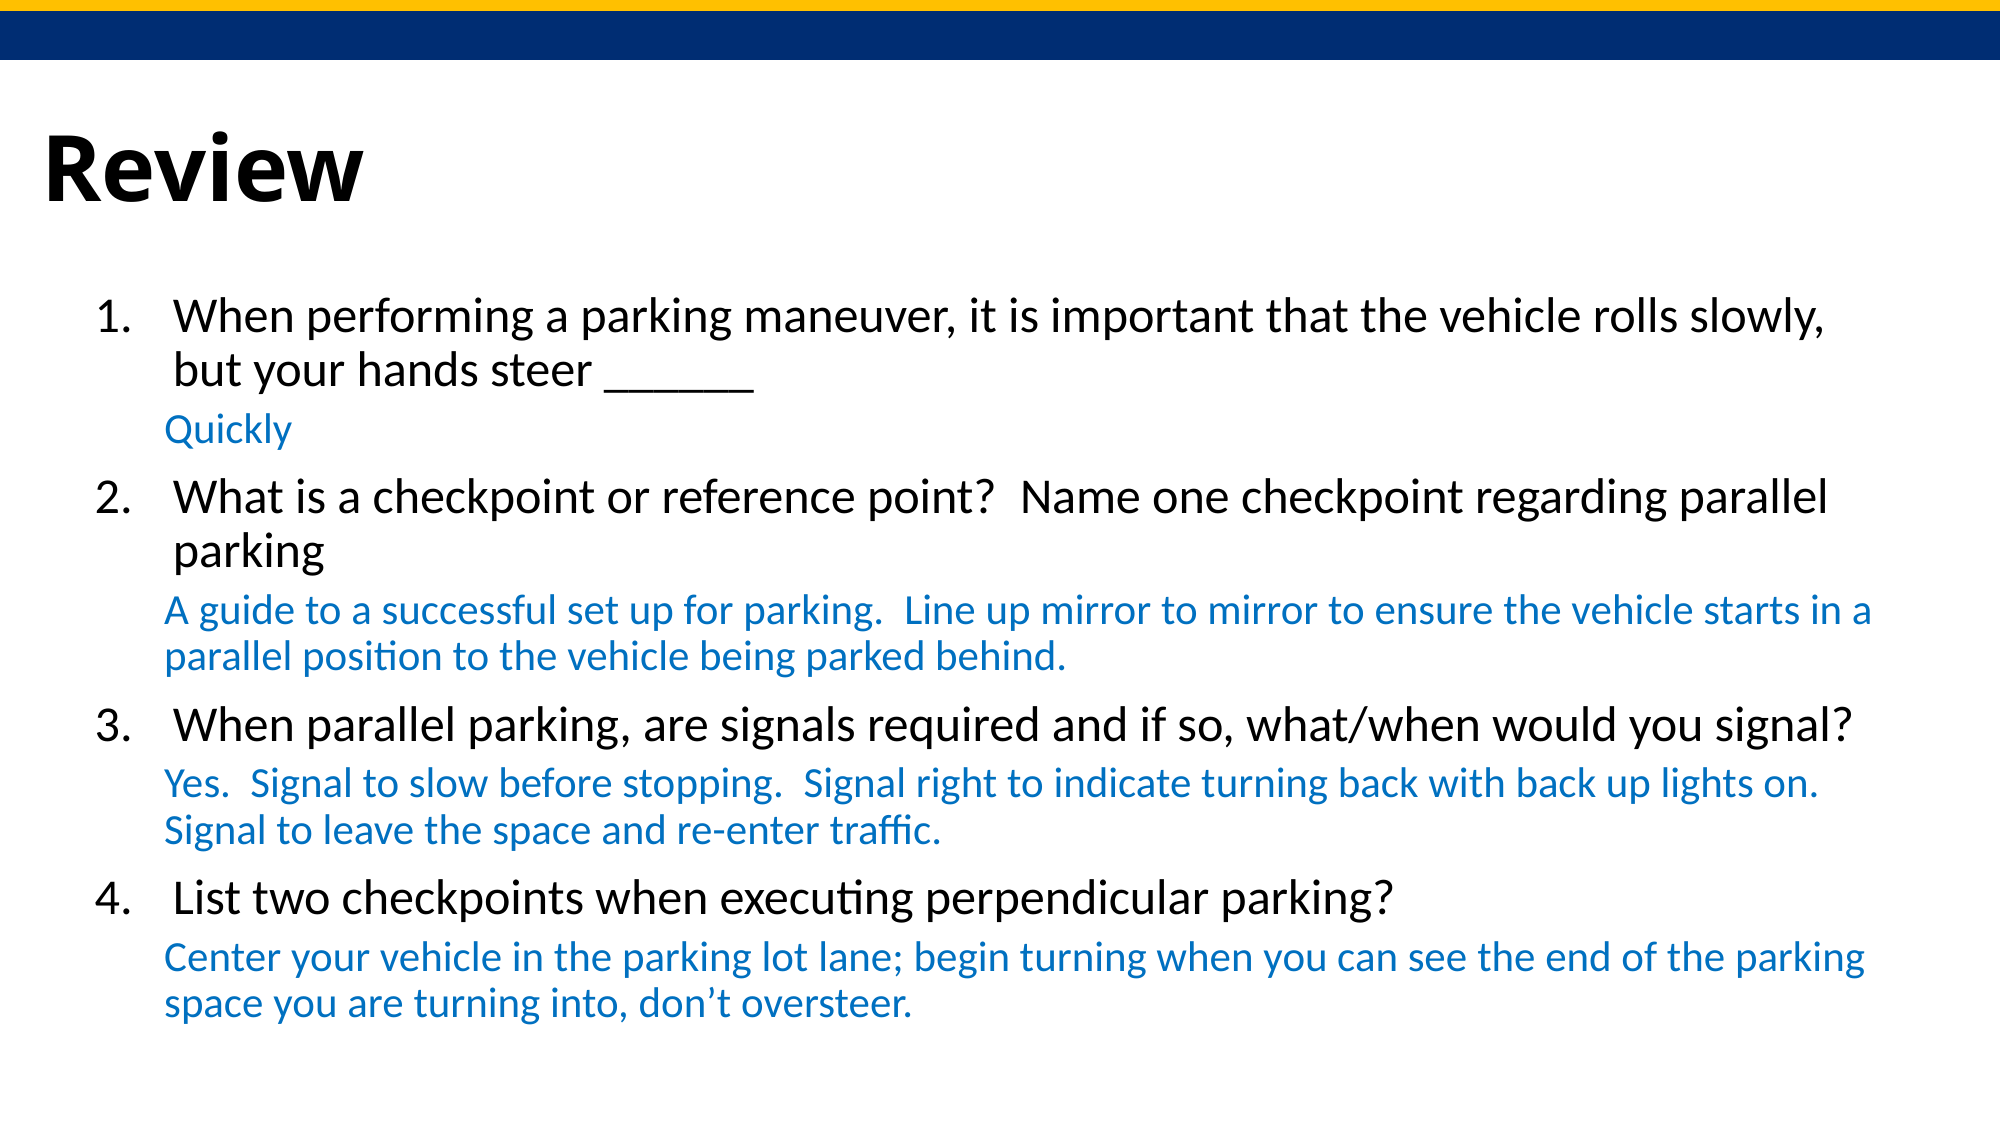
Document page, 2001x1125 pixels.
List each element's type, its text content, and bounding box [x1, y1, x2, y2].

picture [0, 0, 2000, 60]
list When performing a parking maneuver, it is important that the vehicle rolls slowly, but your hands steer ______ Quickly What is a checkpoint or reference point? Name one checkpoint regarding parallel parking A guide to a successful set up for parking. Line up mirror to mirror to ensure the vehicle starts in a parallel position to the vehicle being parked behind. When parallel parking, are signals required and if so, what/when would you signal? Yes. Signal to slow before stopping. Signal right to indicate turning back with back up lights on. Signal to leave the space and re-enter traffic. List two checkpoints when executing perpendicular parking? Center your vehicle in the parking lot lane; begin turning when you can see the end of the parking space you are turning into, don’t oversteer. [79, 281, 1892, 1087]
title Review [26, 63, 1752, 281]
